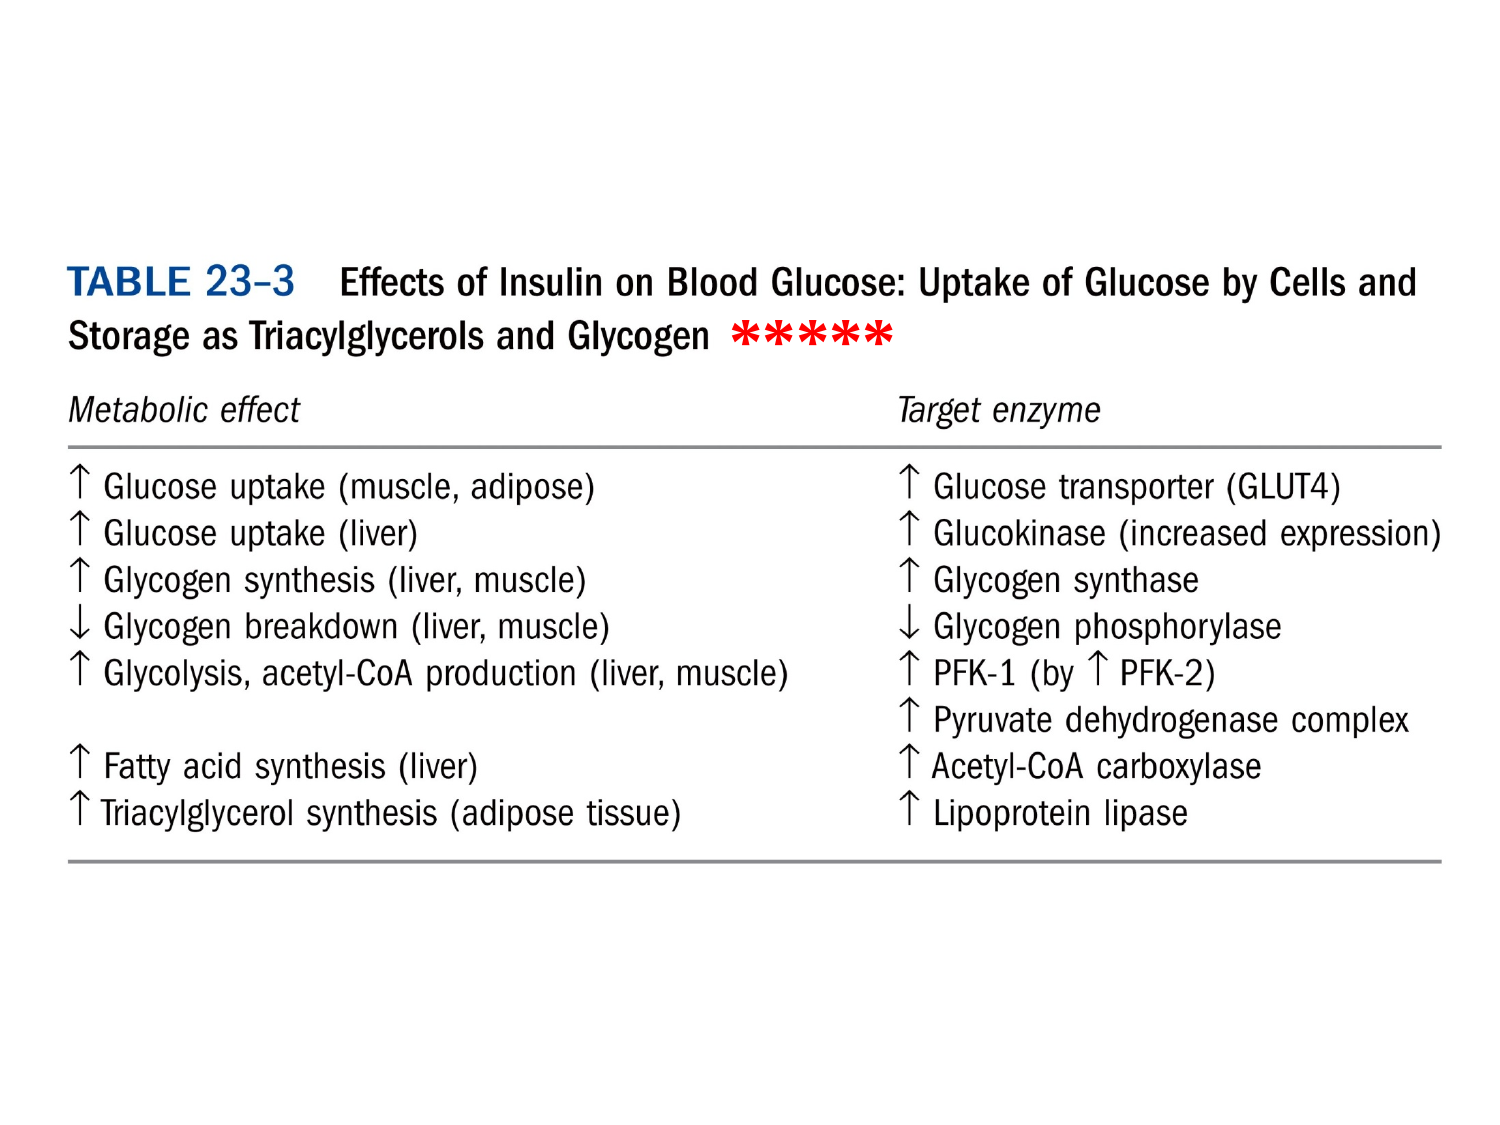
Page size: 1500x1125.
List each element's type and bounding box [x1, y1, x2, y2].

picture [49, 243, 1451, 881]
